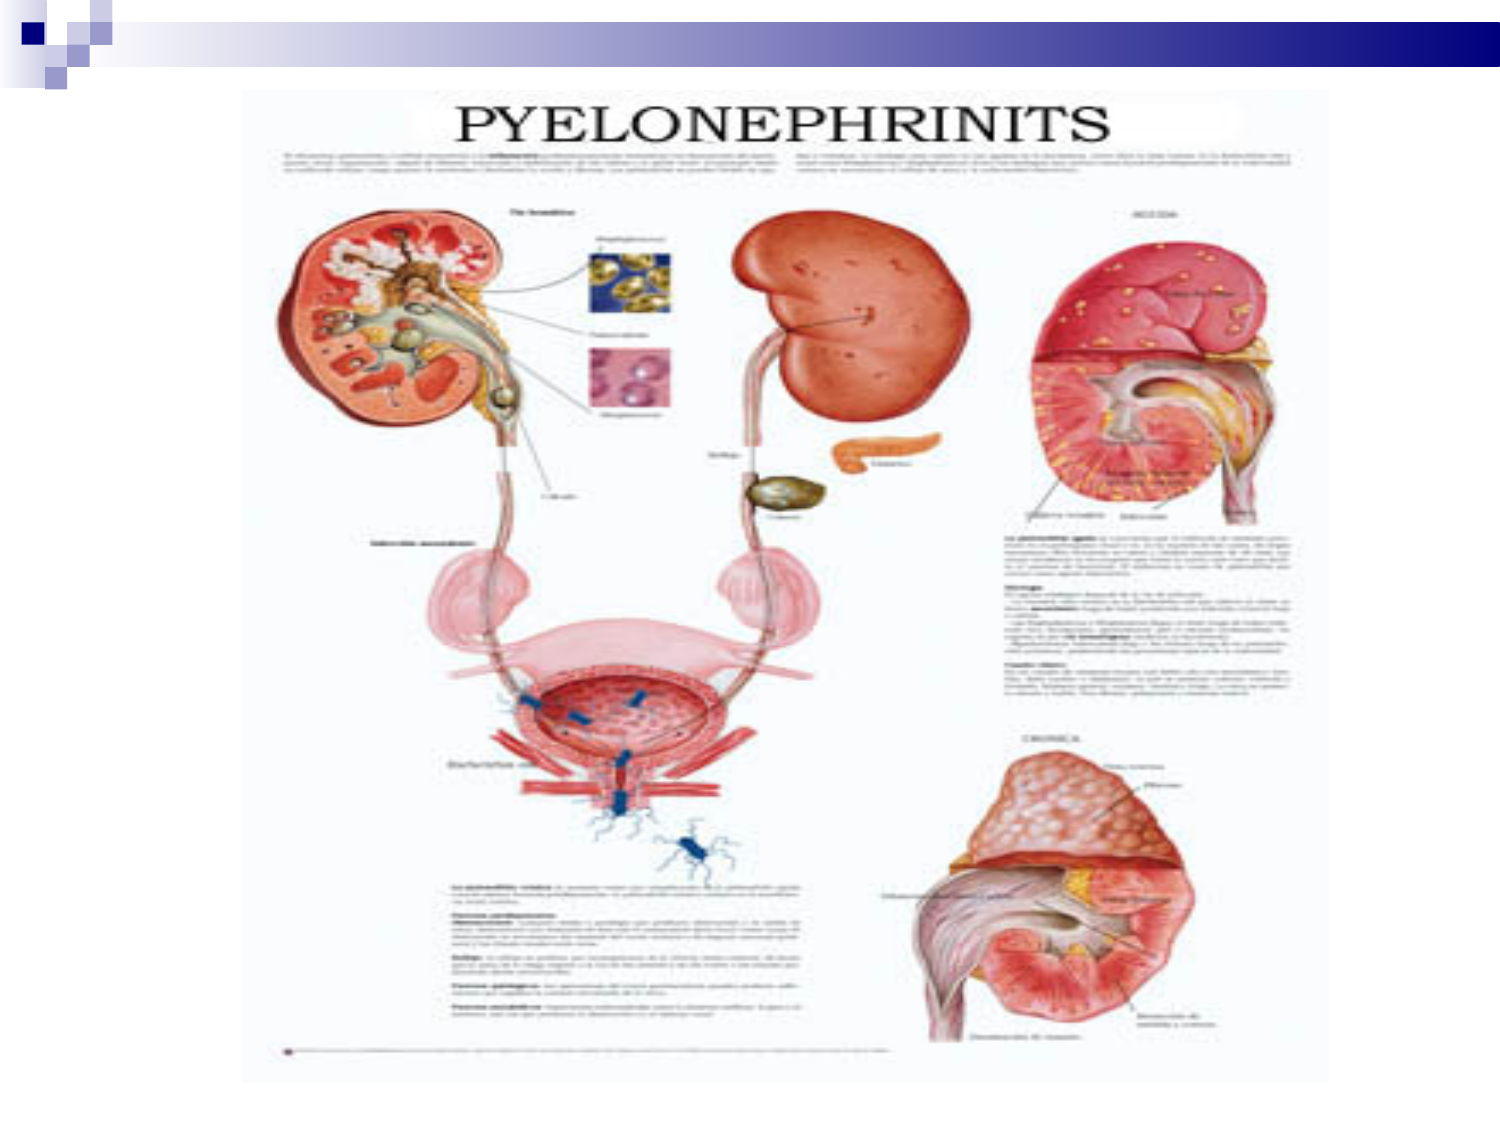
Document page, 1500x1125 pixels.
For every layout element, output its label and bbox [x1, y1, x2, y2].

picture [242, 90, 1329, 1083]
